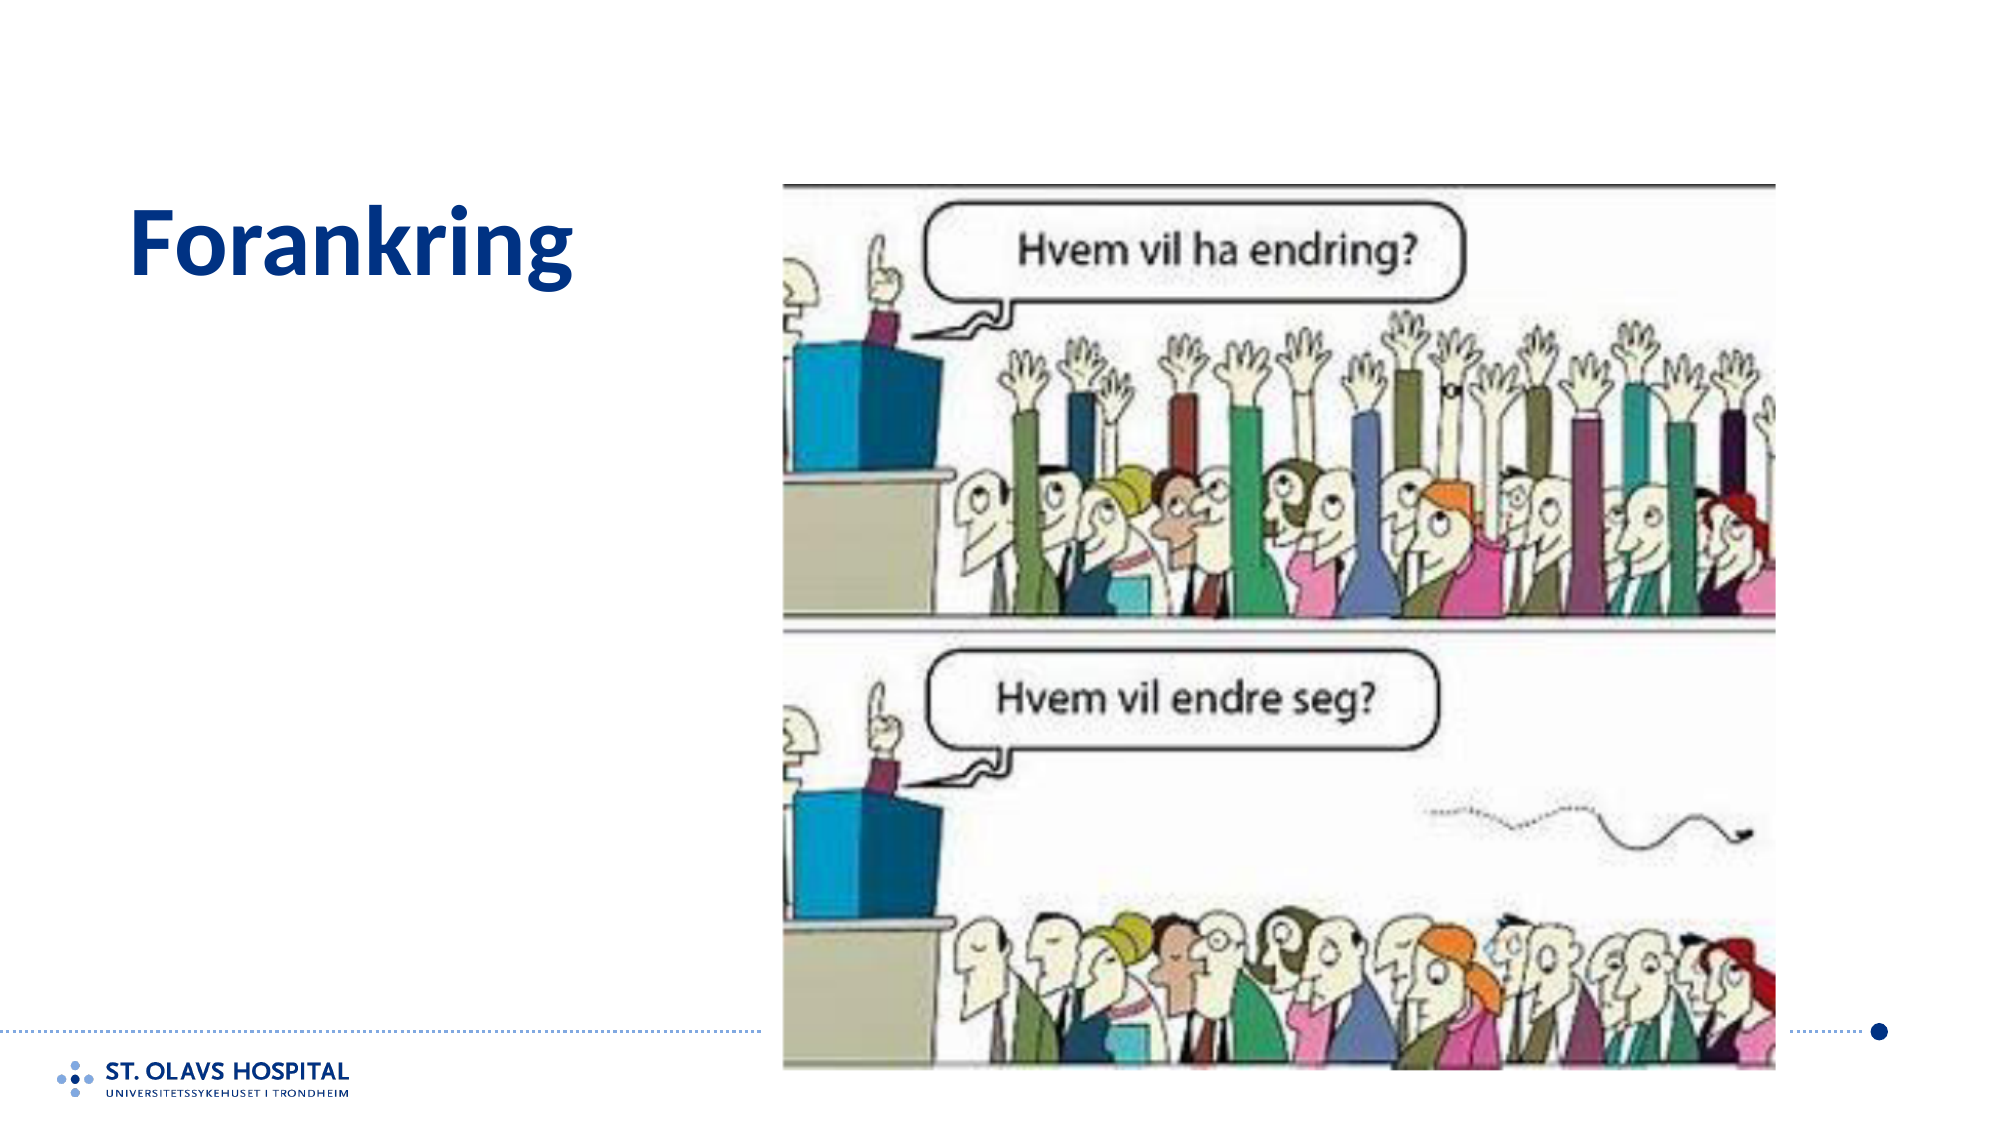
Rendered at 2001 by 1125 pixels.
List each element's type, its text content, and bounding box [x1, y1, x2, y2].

title Forankring [114, 168, 1962, 319]
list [761, 184, 1790, 1083]
picture [57, 1061, 349, 1097]
